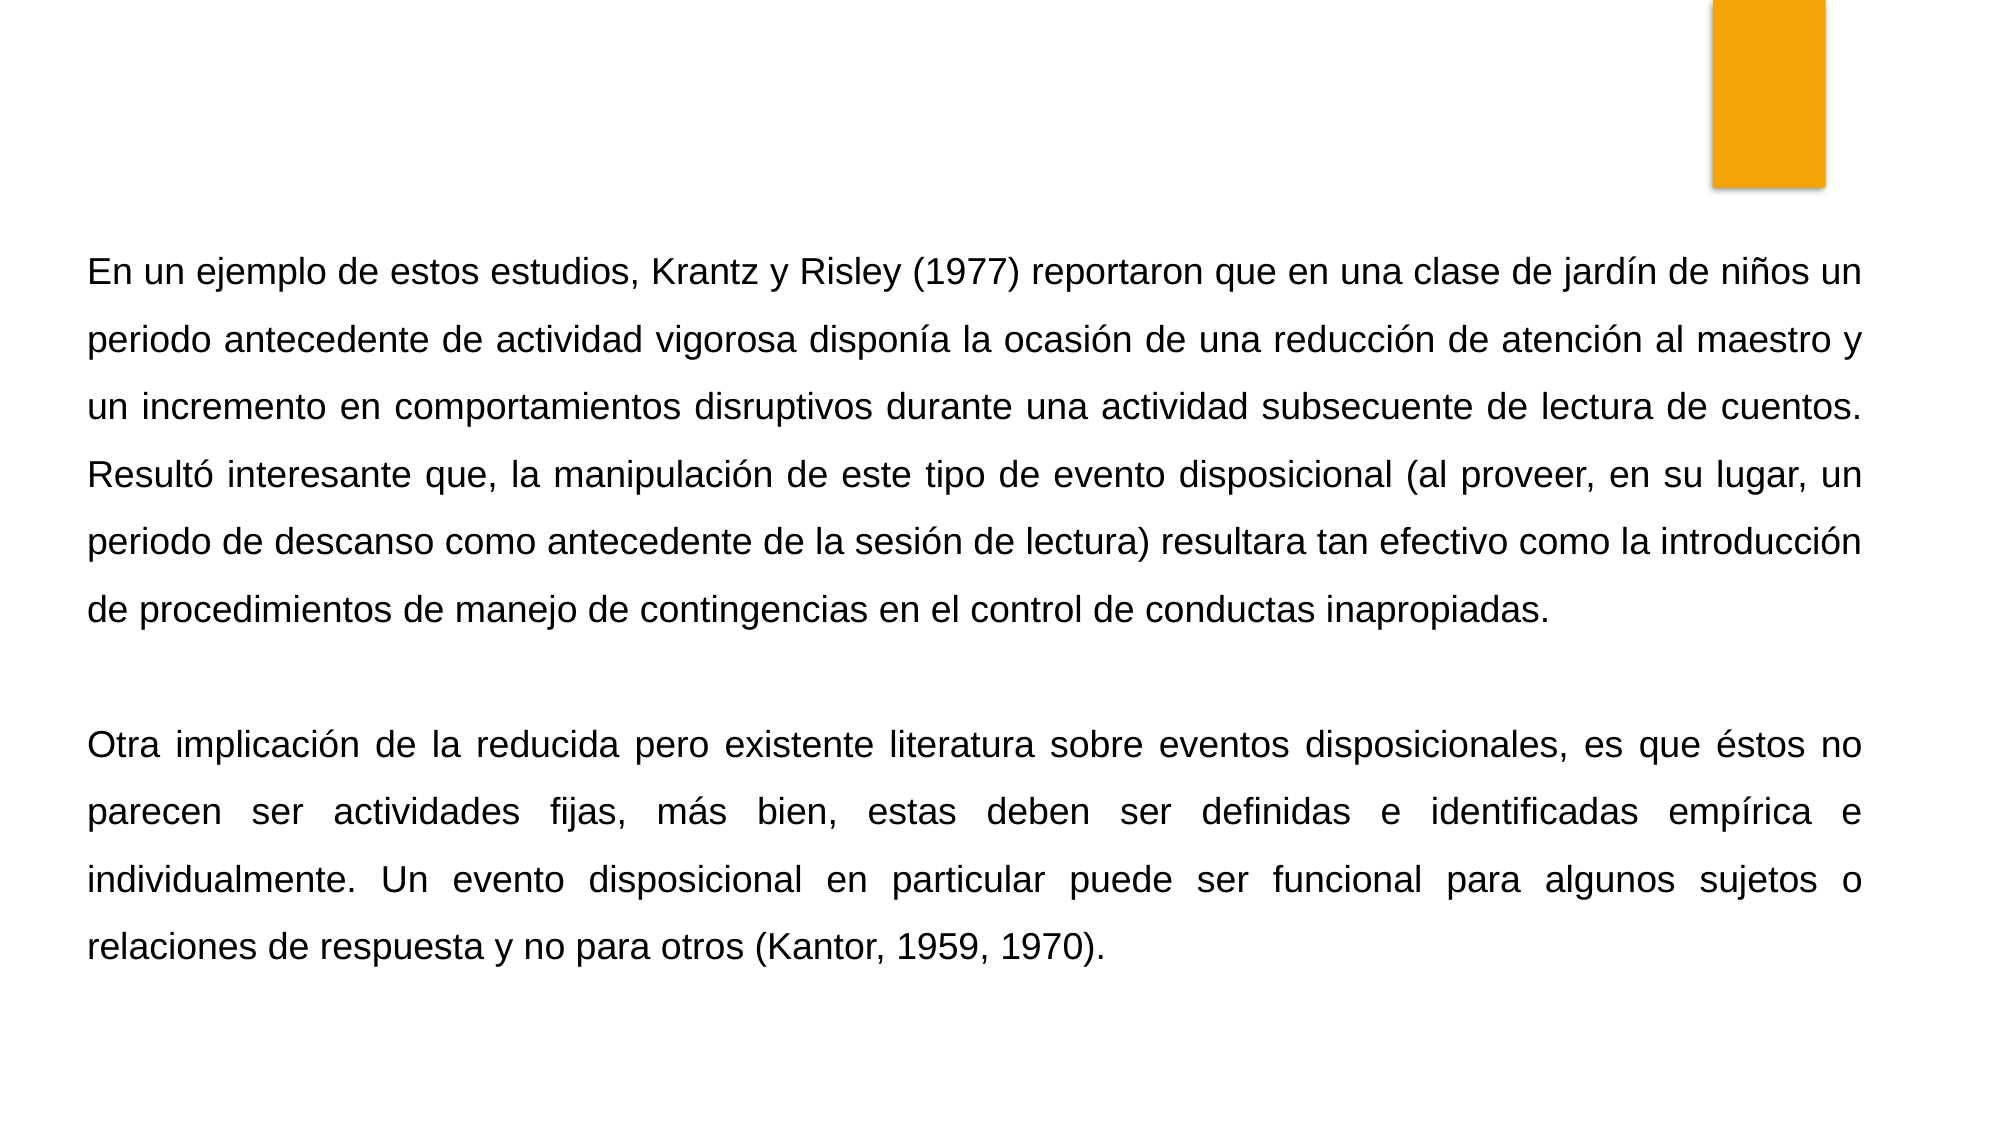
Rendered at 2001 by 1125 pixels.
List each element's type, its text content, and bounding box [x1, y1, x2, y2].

text_box En un ejemplo de estos estudios, Krantz y Risley (1977) reportaron que en una clase de jardín de niños un periodo antecedente de actividad vigorosa disponía la ocasión de una reducción de atención al maestro y un incremento en comportamientos disruptivos durante una actividad subsecuente de lectura de cuentos. Resultó interesante que, la manipulación de este tipo de evento disposicional (al proveer, en su lugar, un periodo de descanso como antecedente de la sesión de lectura) resultara tan efectivo como la introducción de procedimientos de manejo de contingencias en el control de conductas inapropiadas. Otra implicación de la reducida pero existente literatura sobre eventos disposicionales, es que éstos no parecen ser actividades fijas, más bien, estas deben ser definidas e identificadas empírica e individualmente. Un evento disposicional en particular puede ser funcional para algunos sujetos o relaciones de respuesta y no para otros (Kantor, 1959, 1970). [72, 217, 1878, 975]
